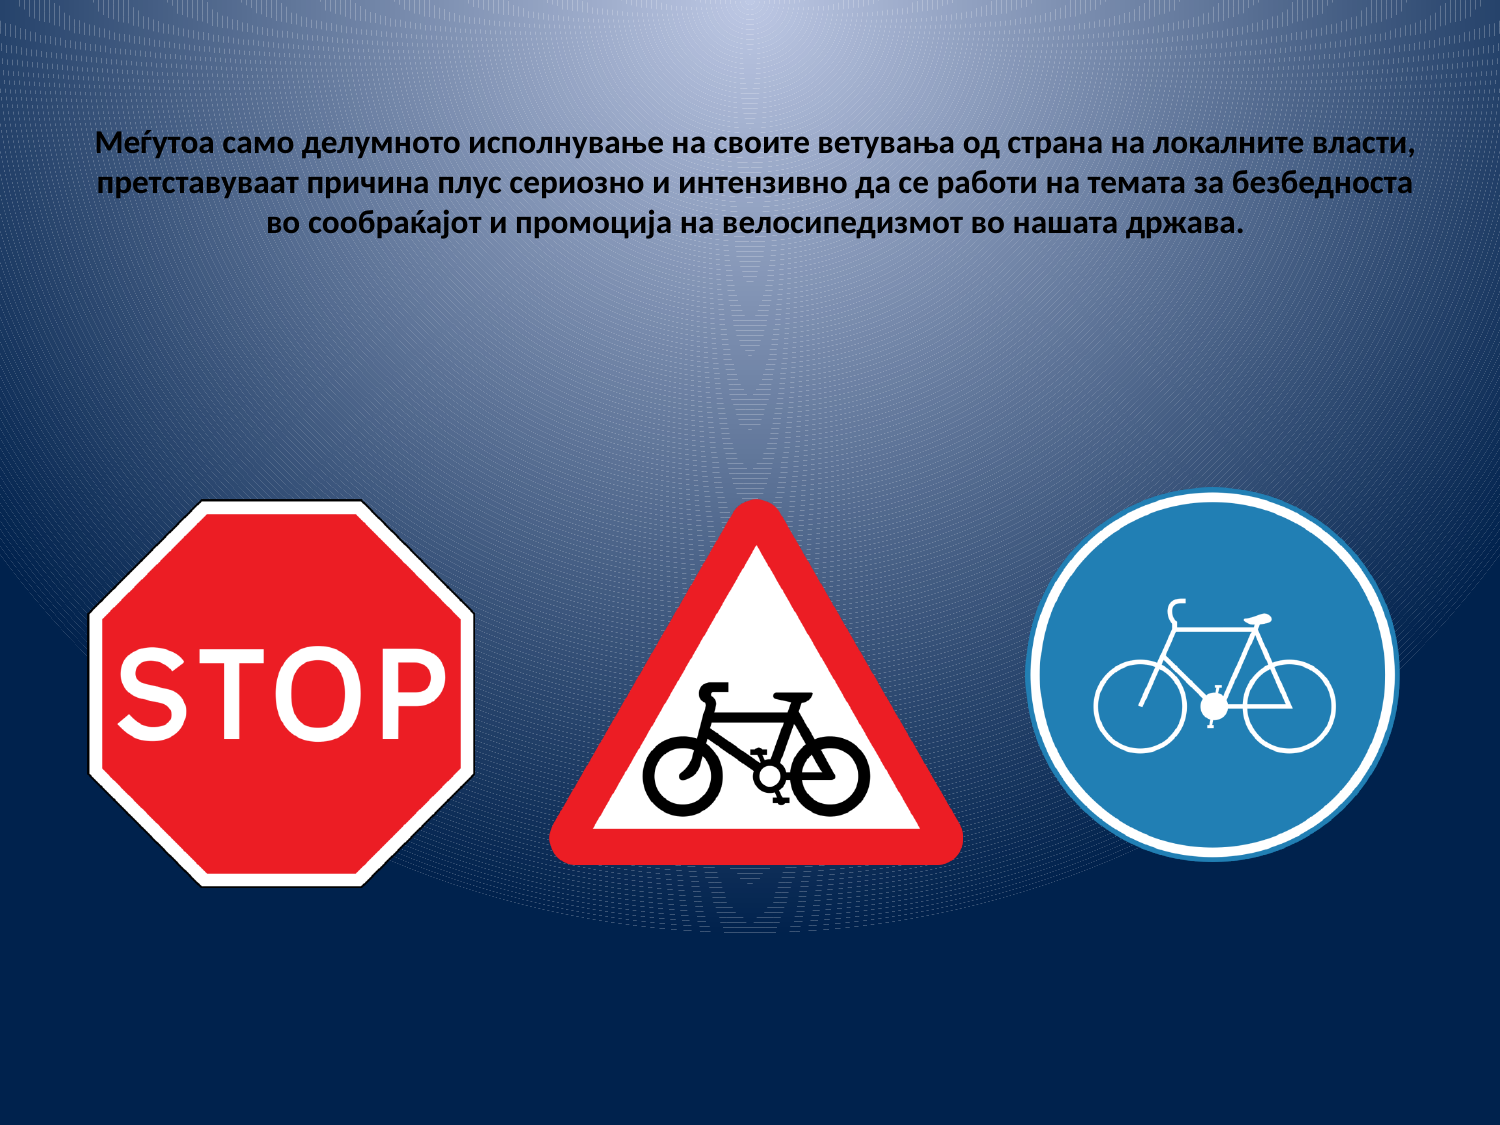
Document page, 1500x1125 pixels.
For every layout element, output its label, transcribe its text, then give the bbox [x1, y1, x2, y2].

picture [549, 499, 963, 865]
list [87, 499, 476, 888]
picture [1024, 487, 1401, 862]
title Меѓутоа само делумното исполнување на своите ветувања од страна на локалните власти, претставуваат причина плус сериозно и интензивно да се работи на темата за безбедноста во сообраќајот и промоција на велосипедизмот во нашата држава. [75, 112, 1438, 313]
